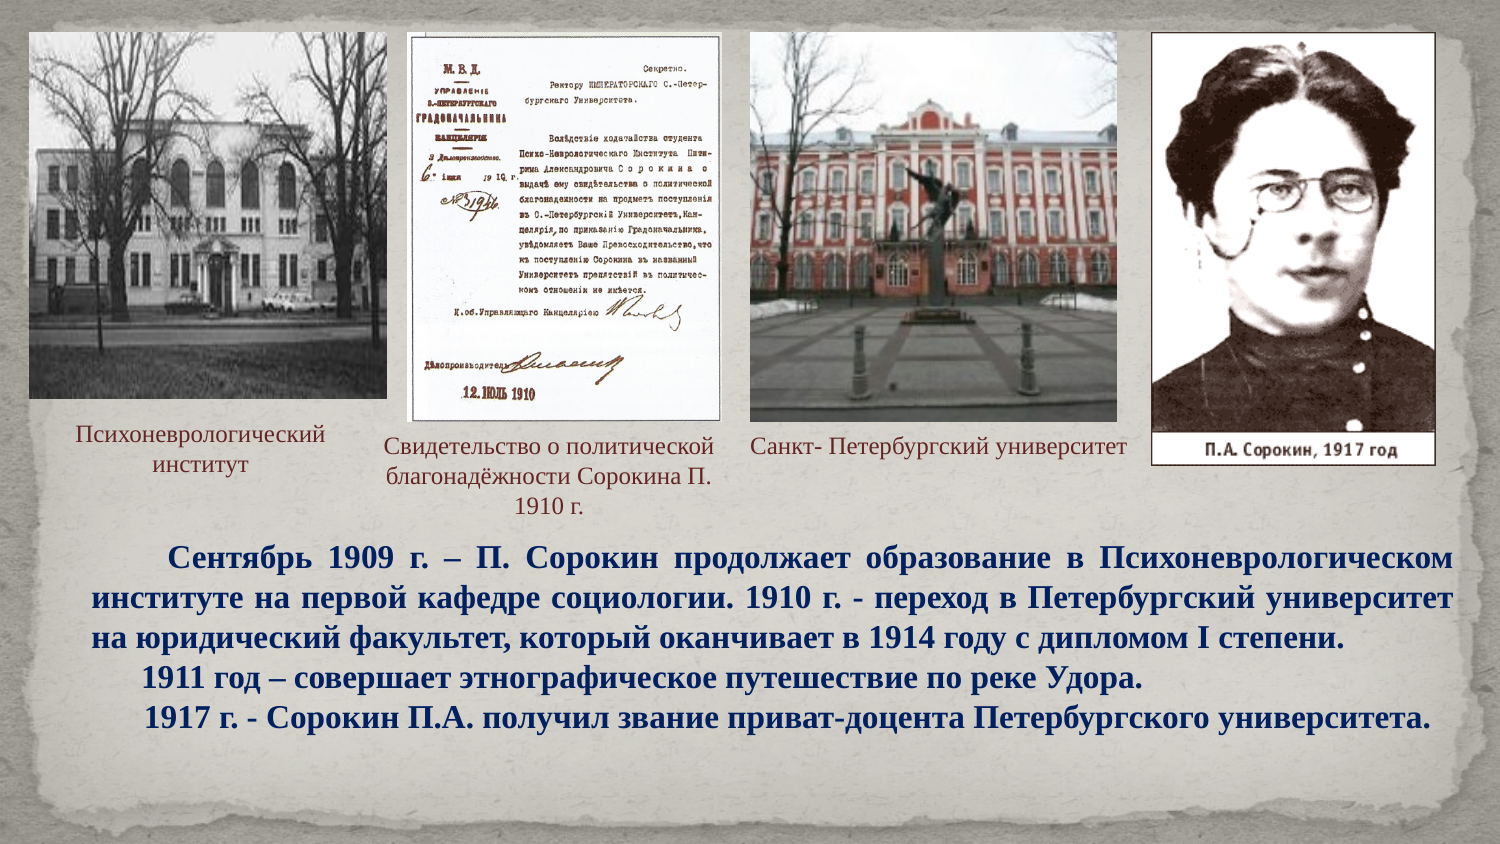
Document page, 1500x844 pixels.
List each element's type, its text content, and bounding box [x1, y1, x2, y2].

text_box Психоневрологический институт [41, 411, 361, 485]
text_box Сентябрь 1909 г. – П. Сорокин продолжает образование в Психоневрологическом институте на первой кафедре социологии. 1910 г. - переход в Петербургский университет на юридический факультет, который оканчивает в 1914 году с дипломом I степени. 1911 год – совершает этнографическое путешествие по реке Удора. 1917 г. - Сорокин П.А. получил звание приват-доцента Петербургского университета. [76, 528, 1471, 743]
text_box Санкт- Петербургский университет [750, 421, 1144, 467]
text_box Свидетельство о политической благонадёжности Сорокина П. 1910 г. [348, 421, 750, 527]
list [29, 31, 387, 399]
picture [407, 31, 722, 423]
picture [1151, 31, 1436, 467]
picture [749, 31, 1117, 423]
